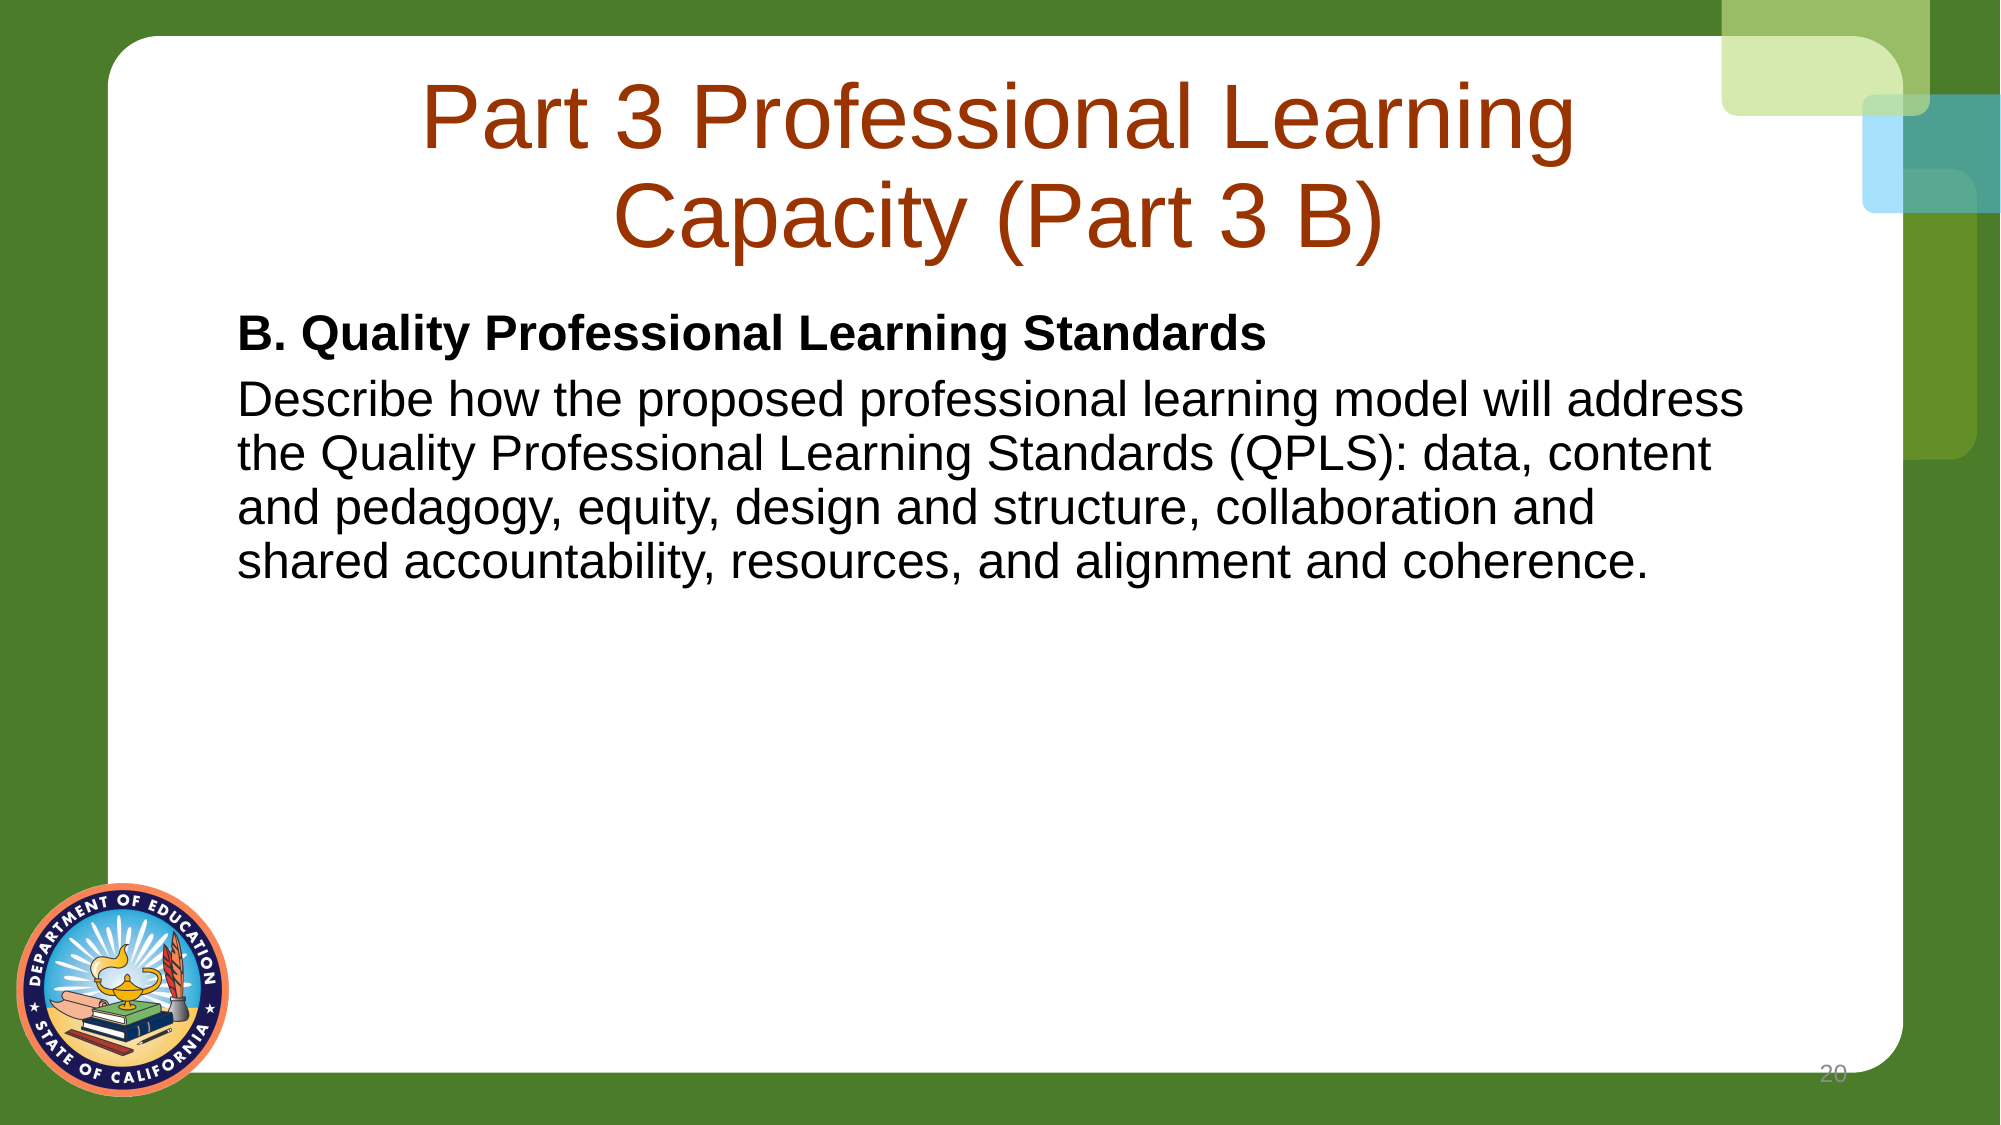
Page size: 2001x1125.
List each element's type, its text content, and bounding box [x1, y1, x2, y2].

title Part 3 Professional Learning Capacity (Part 3 B) [222, 59, 1778, 278]
list B. Quality Professional Learning Standards Describe how the proposed professional learning model will address the Quality Professional Learning Standards (QPLS): data, content and pedagogy, equity, design and structure, collaboration and shared accountability, resources, and alignment and coherence. [222, 299, 1778, 1014]
slide_number 20 [1412, 1042, 1863, 1103]
picture [16, 883, 229, 1097]
